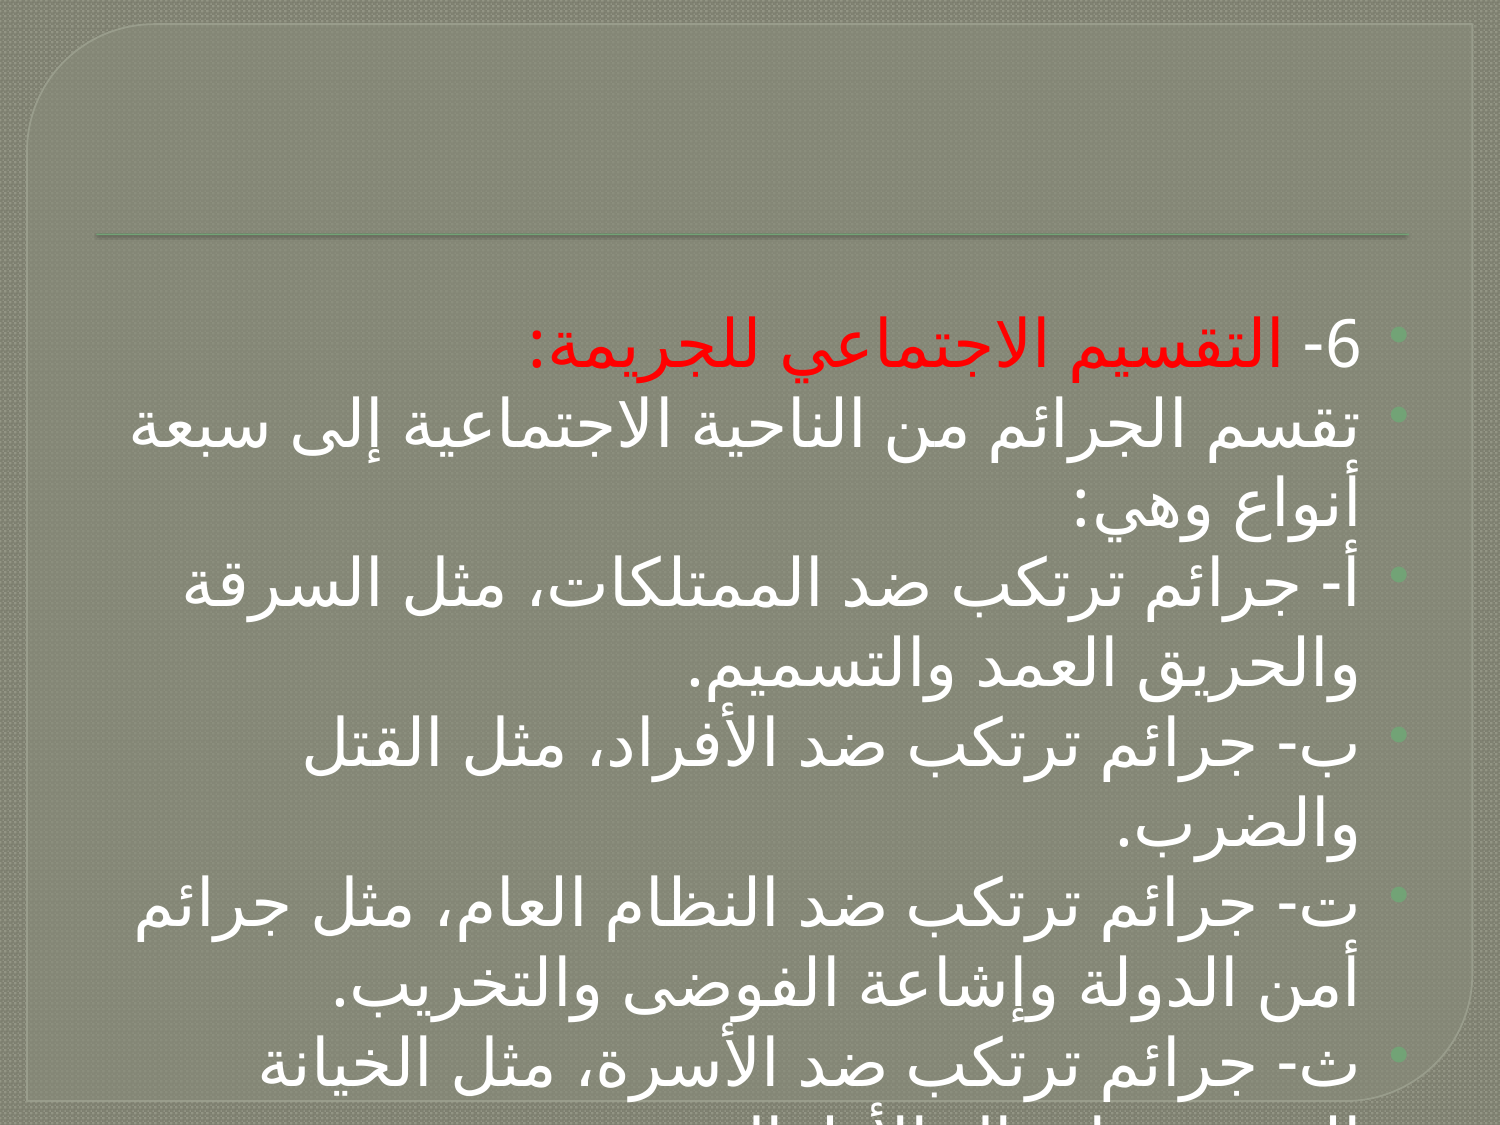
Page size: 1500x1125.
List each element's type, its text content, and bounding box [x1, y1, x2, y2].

list 6- التقسيم الاجتماعي للجريمة: تقسم الجرائم من الناحية الاجتماعية إلى سبعة أنواع وهي: أ- جرائم ترتكب ضد الممتلكات، مثل السرقة والحريق العمد والتسميم. ب- جرائم ترتكب ضد الأفراد، مثل القتل والضرب. ت- جرائم ترتكب ضد النظام العام، مثل جرائم أمن الدولة وإشاعة الفوضى والتخريب. ث- جرائم ترتكب ضد الأسرة، مثل الخيانة الزوجية وإهمال الأطفال. [75, 292, 1425, 1125]
